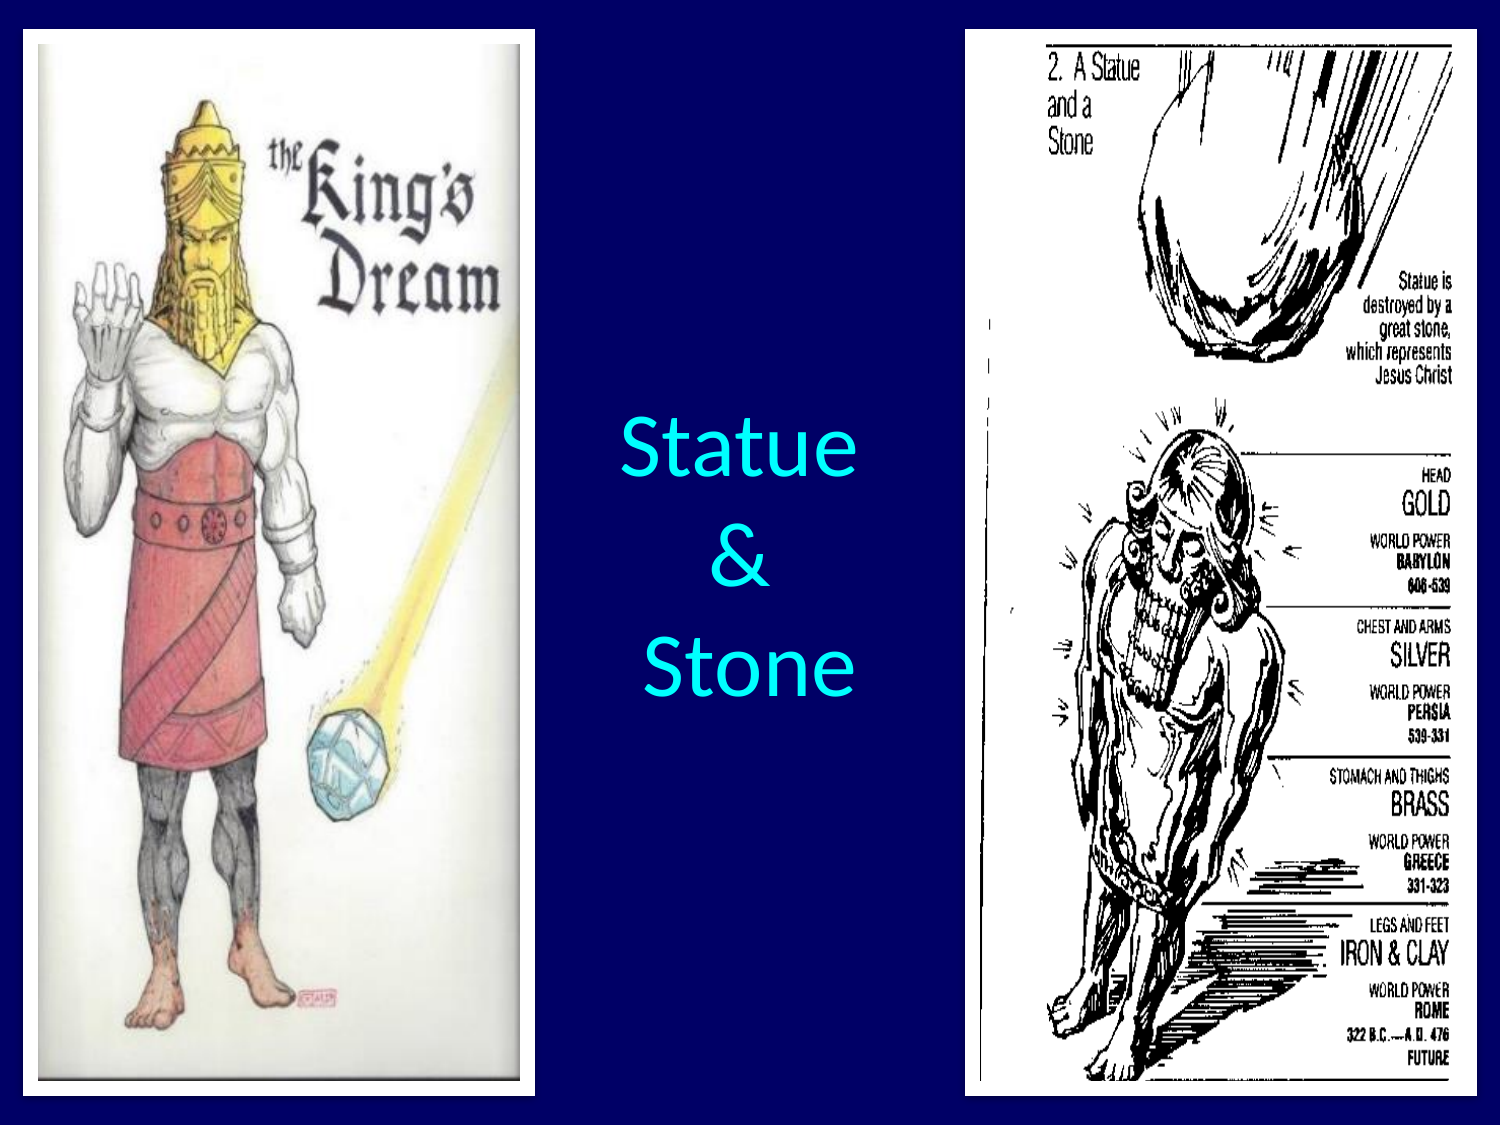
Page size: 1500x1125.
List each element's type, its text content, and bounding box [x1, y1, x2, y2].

picture [979, 43, 1463, 1082]
picture [37, 43, 521, 1082]
text_box Statue & Stone [568, 312, 932, 788]
